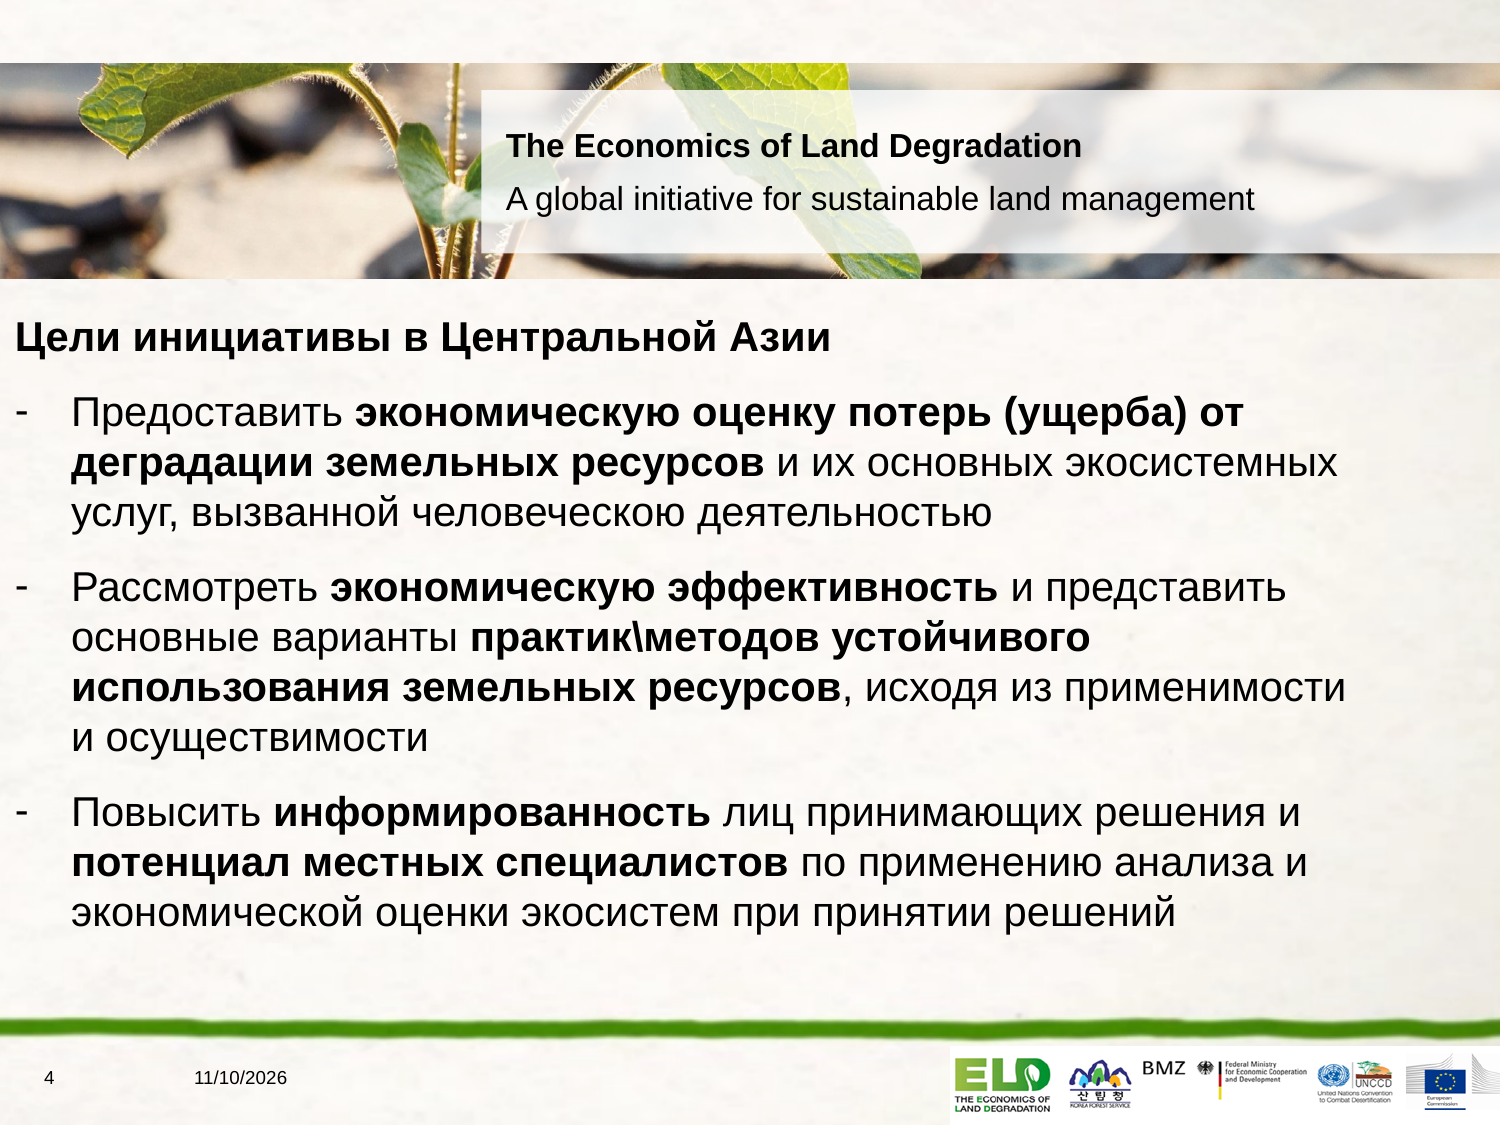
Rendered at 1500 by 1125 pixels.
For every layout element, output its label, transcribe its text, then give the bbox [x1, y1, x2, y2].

list Цели инициативы в Центральной Азии Предоставить экономическую оценку потерь (ущерба) от деградации земельных ресурсов и их основных экосистемных услуг, вызванной человеческою деятельностью Рассмотреть экономическую эффективность и представить основные варианты практик\методов устойчивого использования земельных ресурсов, исходя из применимости и осуществимости Повысить информированность лиц принимающих решения и потенциал местных специалистов по применению анализа и экономической оценки экосистем при принятии решений [0, 302, 1365, 941]
picture [0, 0, 1500, 1125]
